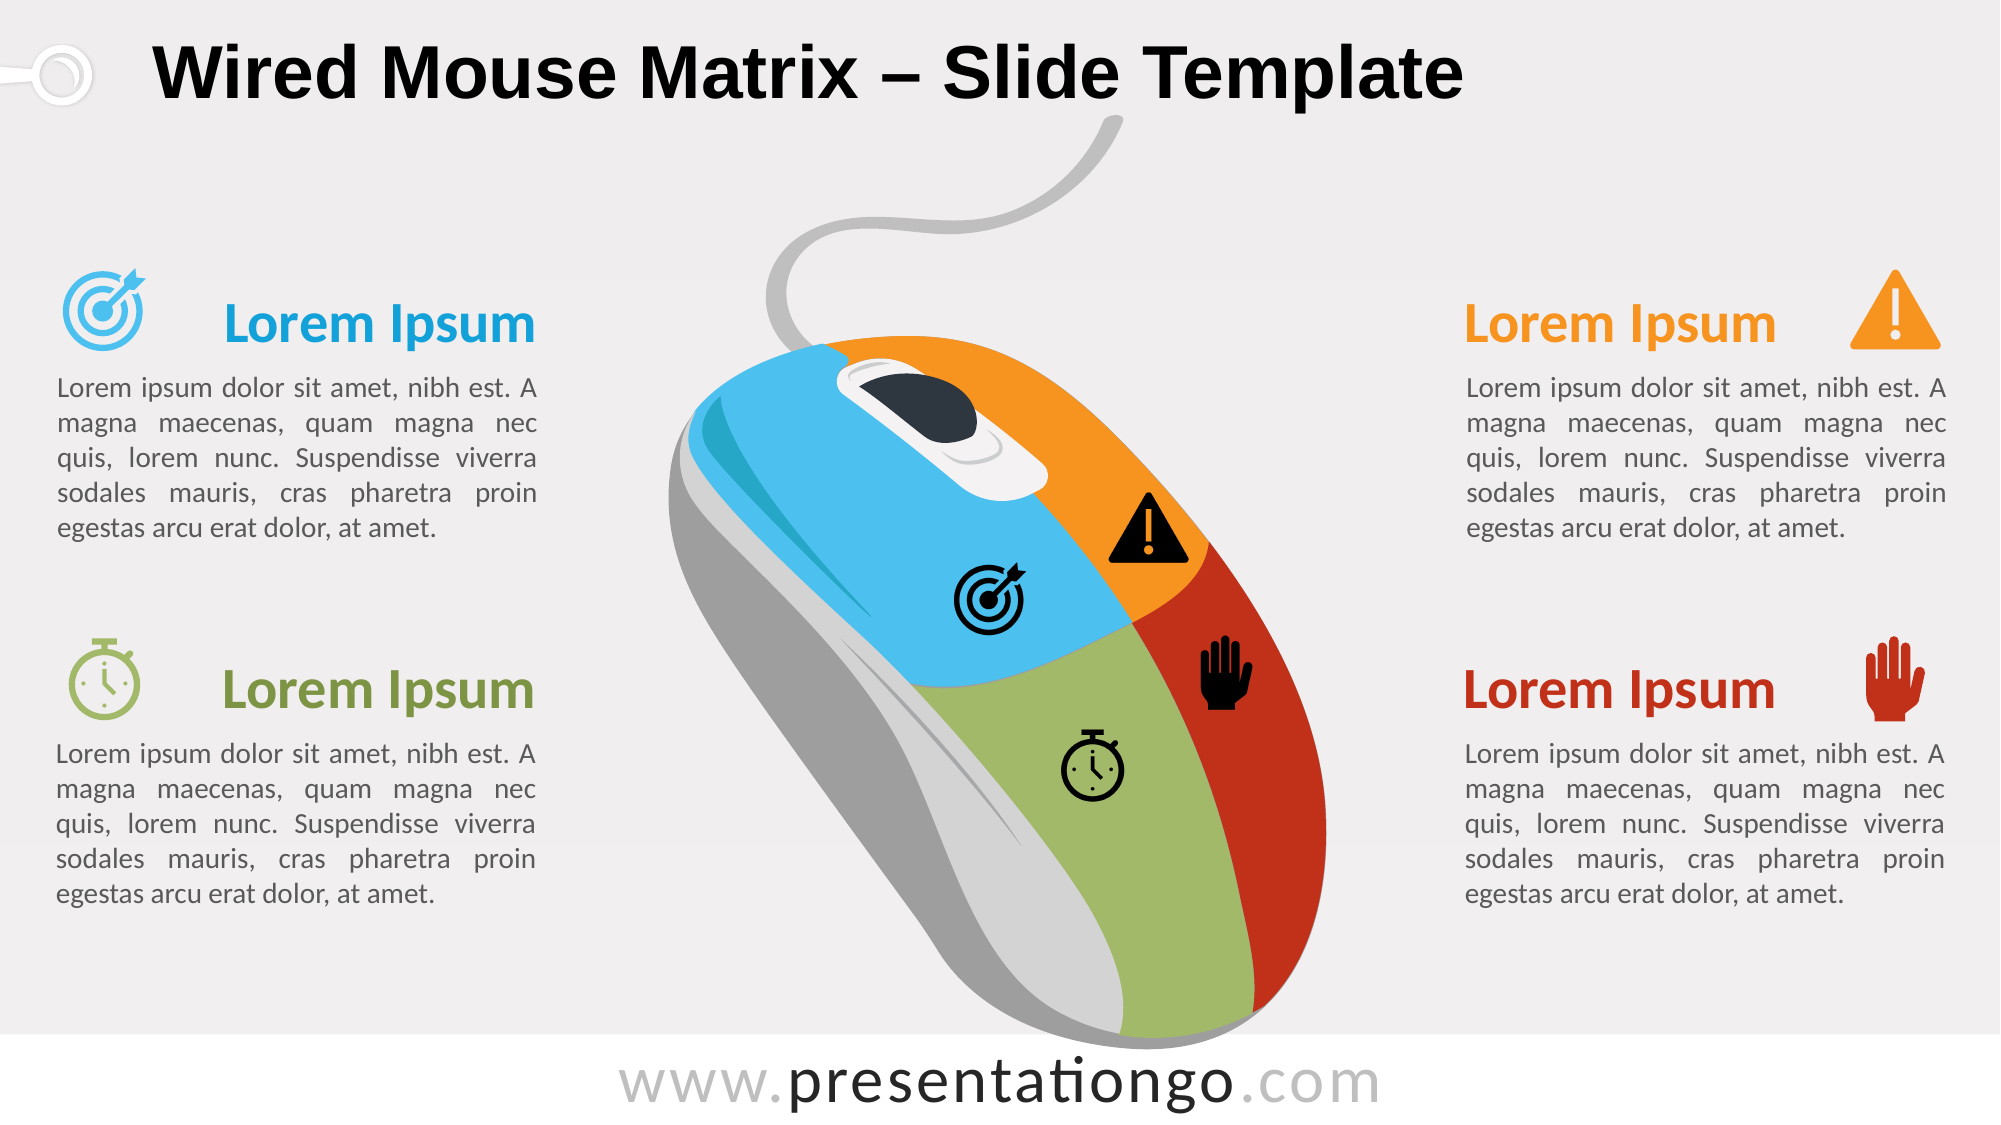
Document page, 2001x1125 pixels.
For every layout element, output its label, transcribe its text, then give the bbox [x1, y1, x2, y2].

picture [1048, 721, 1137, 810]
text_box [668, 115, 1327, 1050]
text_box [54, 641, 537, 919]
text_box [1464, 275, 1947, 553]
text_box [85, 271, 120, 275]
text_box [128, 268, 137, 275]
text_box [1889, 636, 1899, 641]
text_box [55, 275, 538, 553]
text_box [1889, 269, 1902, 275]
title Wired Mouse Matrix – Slide Template [137, 26, 1863, 148]
picture [945, 554, 1034, 643]
picture [1104, 483, 1193, 572]
picture [1182, 629, 1271, 717]
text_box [1463, 641, 1946, 919]
